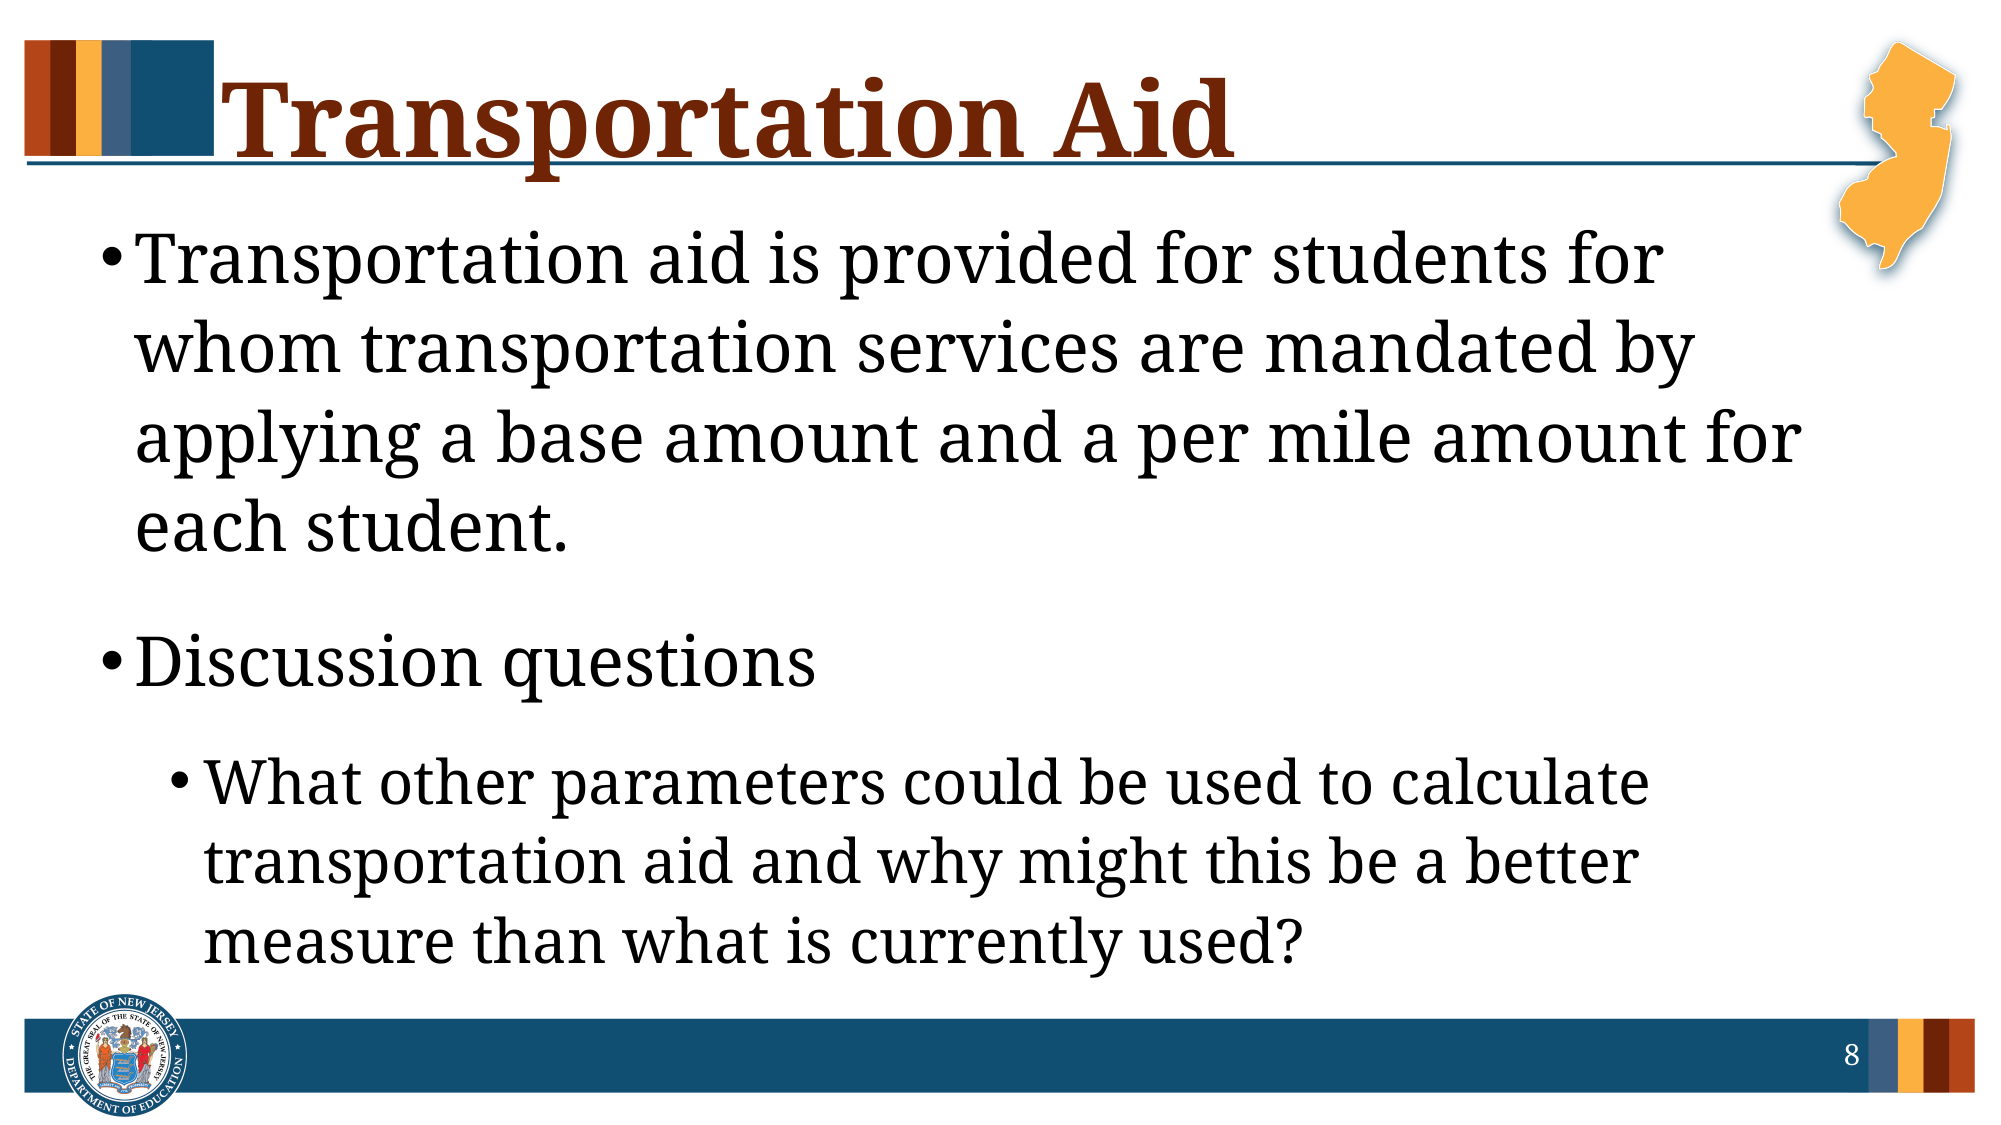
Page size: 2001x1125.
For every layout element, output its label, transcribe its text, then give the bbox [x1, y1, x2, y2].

list Transportation aid is provided for students for whom transportation services are mandated by applying a base amount and a per mile amount for each student. Discussion questions What other parameters could be used to calculate transportation aid and why might this be a better measure than what is currently used? [85, 200, 1972, 989]
slide_number 8 [1425, 1026, 1876, 1087]
picture [24, 26, 1976, 295]
picture [24, 992, 1975, 1119]
title Transportation Aid [206, 62, 1863, 185]
